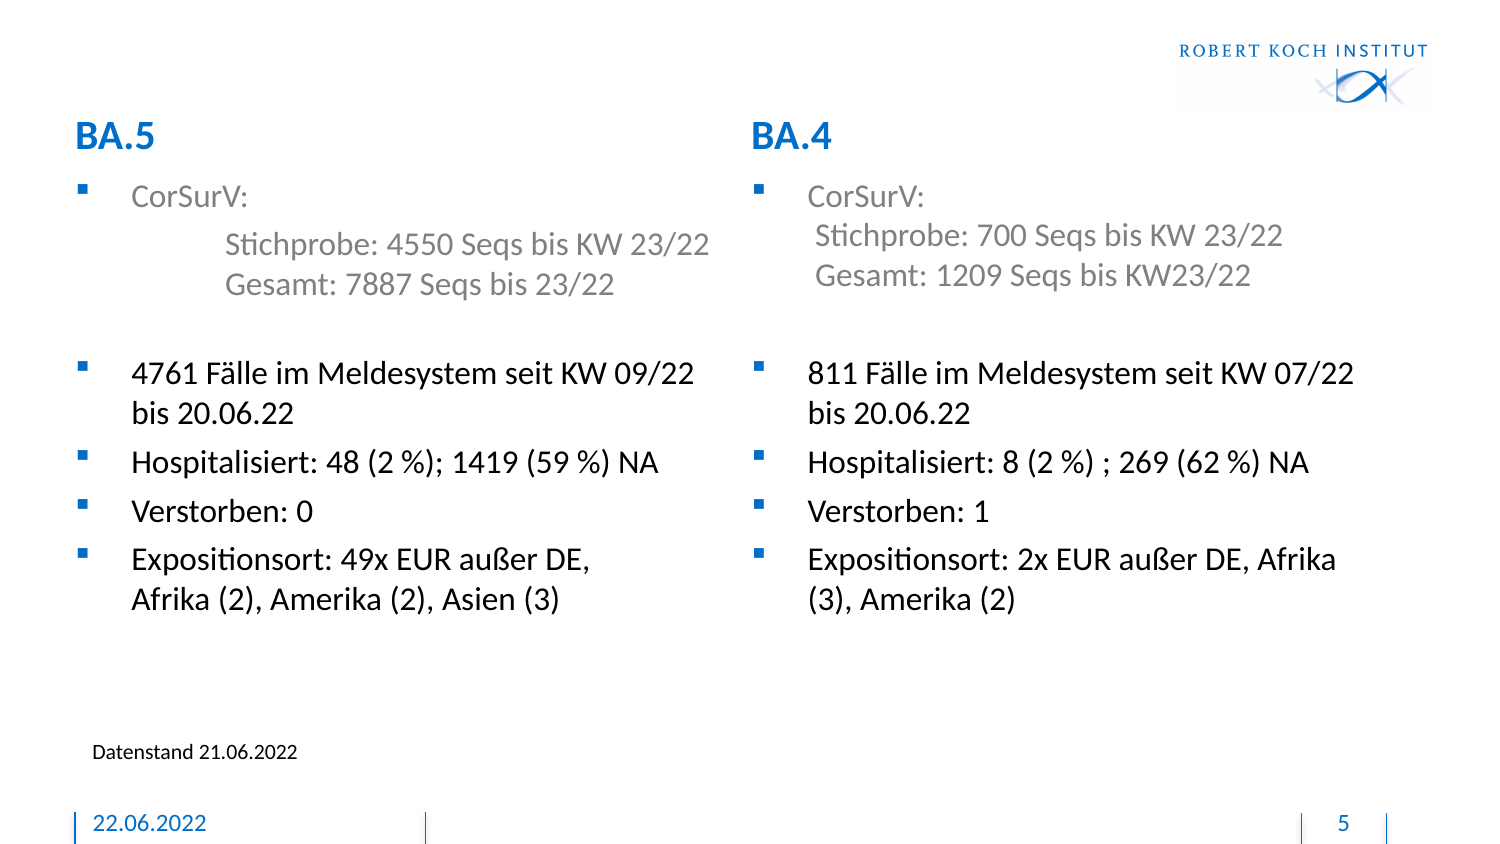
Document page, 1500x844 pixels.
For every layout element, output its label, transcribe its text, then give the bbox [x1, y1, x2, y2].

list CorSurV: Stichprobe: 4550 Seqs bis KW 23/22 Gesamt: 7887 Seqs bis 23/22 4761 Fälle im Meldesystem seit KW 09/22 bis 20.06.22 Hospitalisiert: 48 (2 %); 1419 (59 %) NA Verstorben: 0 Expositionsort: 49x EUR außer DE, Afrika (2), Amerika (2), Asien (3) [75, 174, 712, 792]
text_box Datenstand 21.06.2022 [77, 730, 313, 772]
text_box BA.4 [751, 112, 1427, 158]
list CorSurV: Stichprobe: 700 Seqs bis KW 23/22 Gesamt: 1209 Seqs bis KW23/22 811 Fälle im Meldesystem seit KW 07/22 bis 20.06.22 Hospitalisiert: 8 (2 %) ; 269 (62 %) NA Verstorben: 1 Expositionsort: 2x EUR außer DE, Afrika (3), Amerika (2) [751, 173, 1385, 792]
picture [1173, 38, 1434, 114]
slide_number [92, 806, 398, 839]
slide_number 5 [1302, 806, 1385, 839]
title BA.5 [75, 113, 750, 174]
